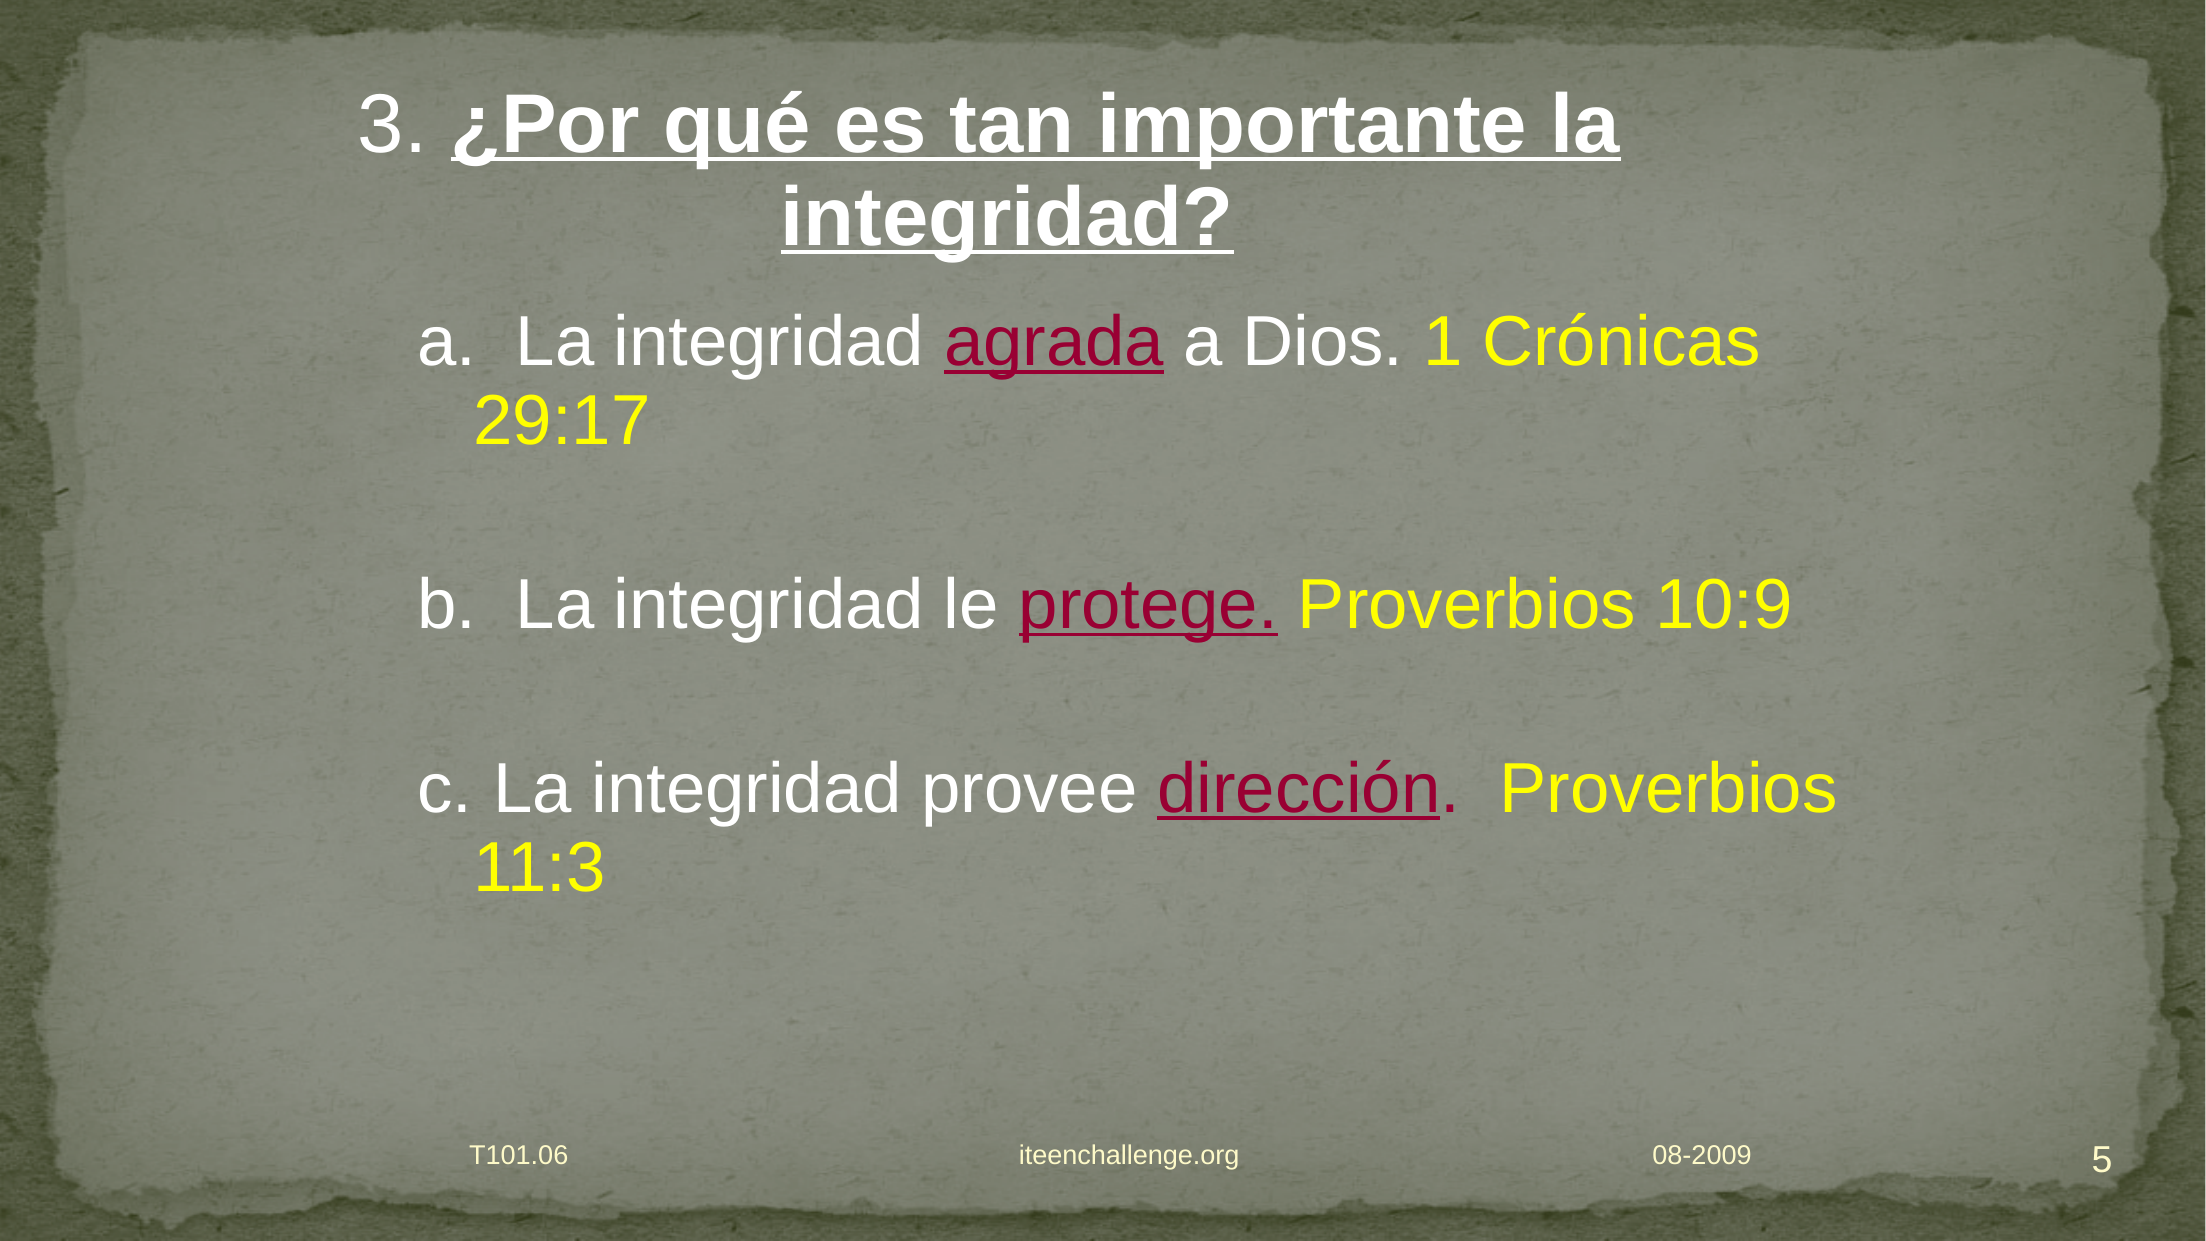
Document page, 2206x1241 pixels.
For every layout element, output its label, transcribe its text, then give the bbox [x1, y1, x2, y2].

text_box ¿Por qué es tan importante la integridad? [276, 70, 1703, 321]
text_box La integridad agrada a Dios. 1 Crónicas 29:17 La integridad le protege. Proverbios 10:9 La integridad provee dirección. Proverbios 11:3 [402, 295, 1930, 837]
slide_number 5 [2028, 1118, 2176, 1201]
footer T101.06 iteenchallenge.org 08-2009 [452, 1120, 1816, 1190]
